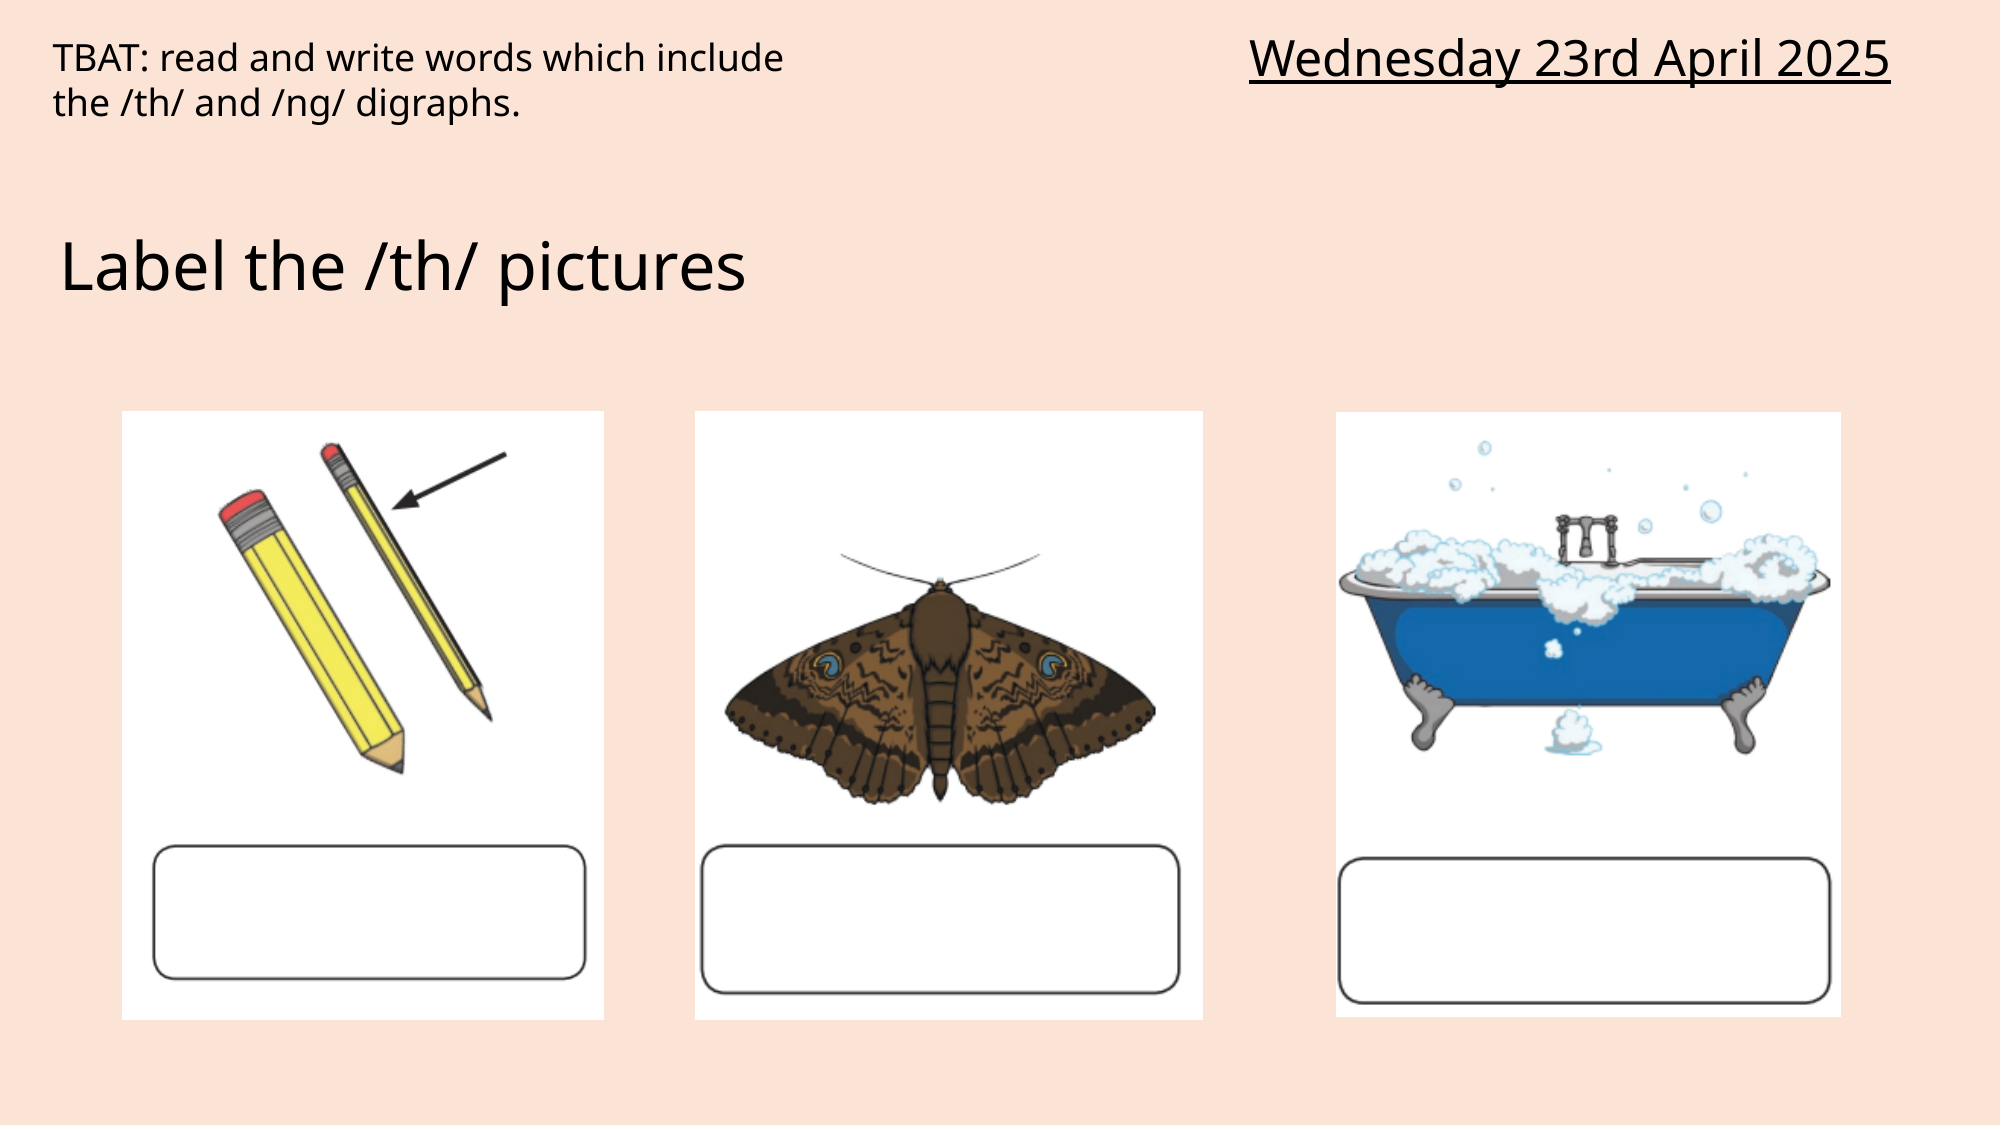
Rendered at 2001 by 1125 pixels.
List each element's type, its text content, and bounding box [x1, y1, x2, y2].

picture [1335, 411, 1841, 1018]
picture [694, 411, 1203, 1020]
text_box Label the /th/ pictures [44, 215, 1065, 311]
picture [122, 411, 604, 1020]
text_box Wednesday 23rd April 2025 [1234, 18, 1932, 94]
text_box TBAT: read and write words which include the /th/ and /ng/ digraphs. [37, 26, 882, 132]
